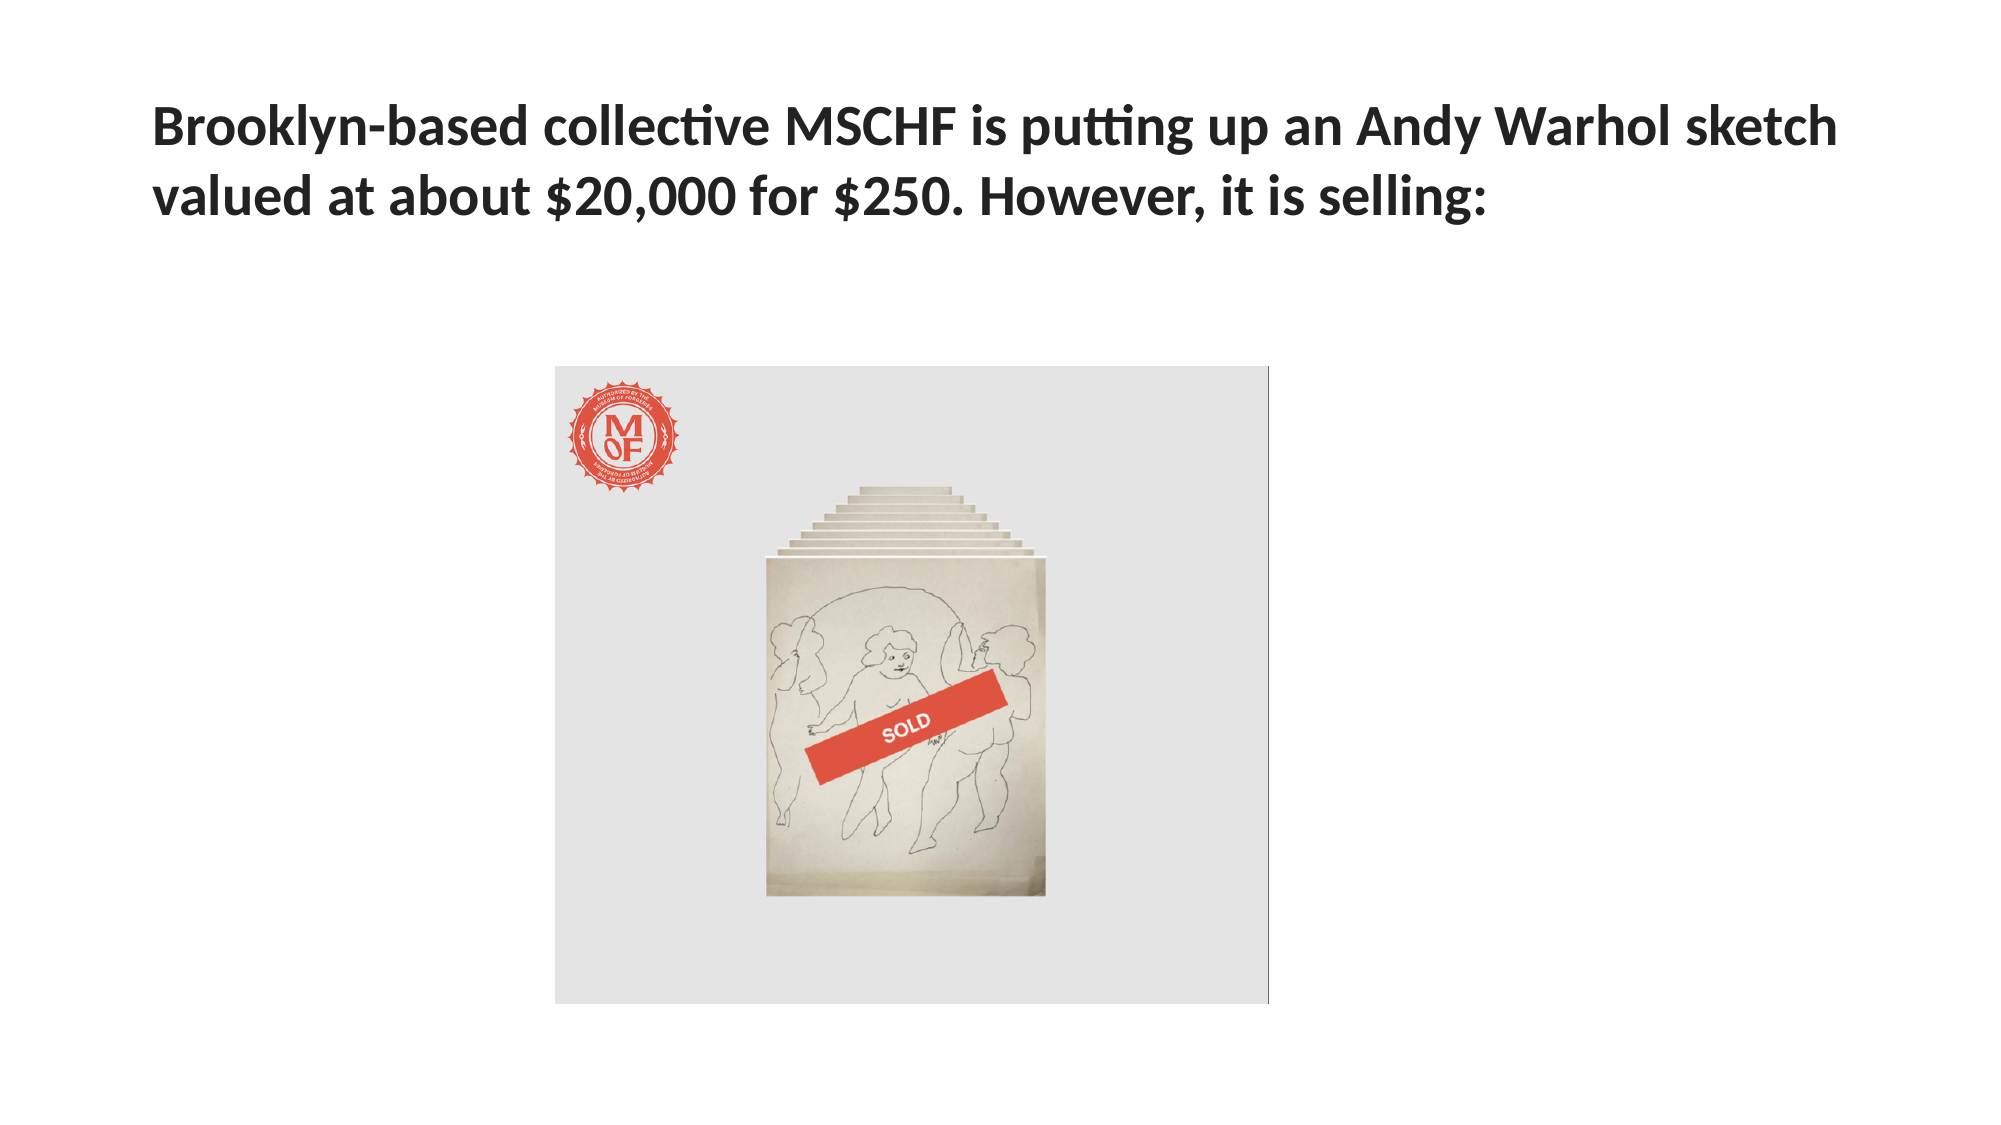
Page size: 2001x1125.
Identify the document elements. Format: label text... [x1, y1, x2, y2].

text_box Brooklyn-based collective MSCHF is putting up an Andy Warhol sketch valued at about $20,000 for $250. However, it is selling: [137, 79, 1863, 235]
picture [554, 365, 1269, 1004]
